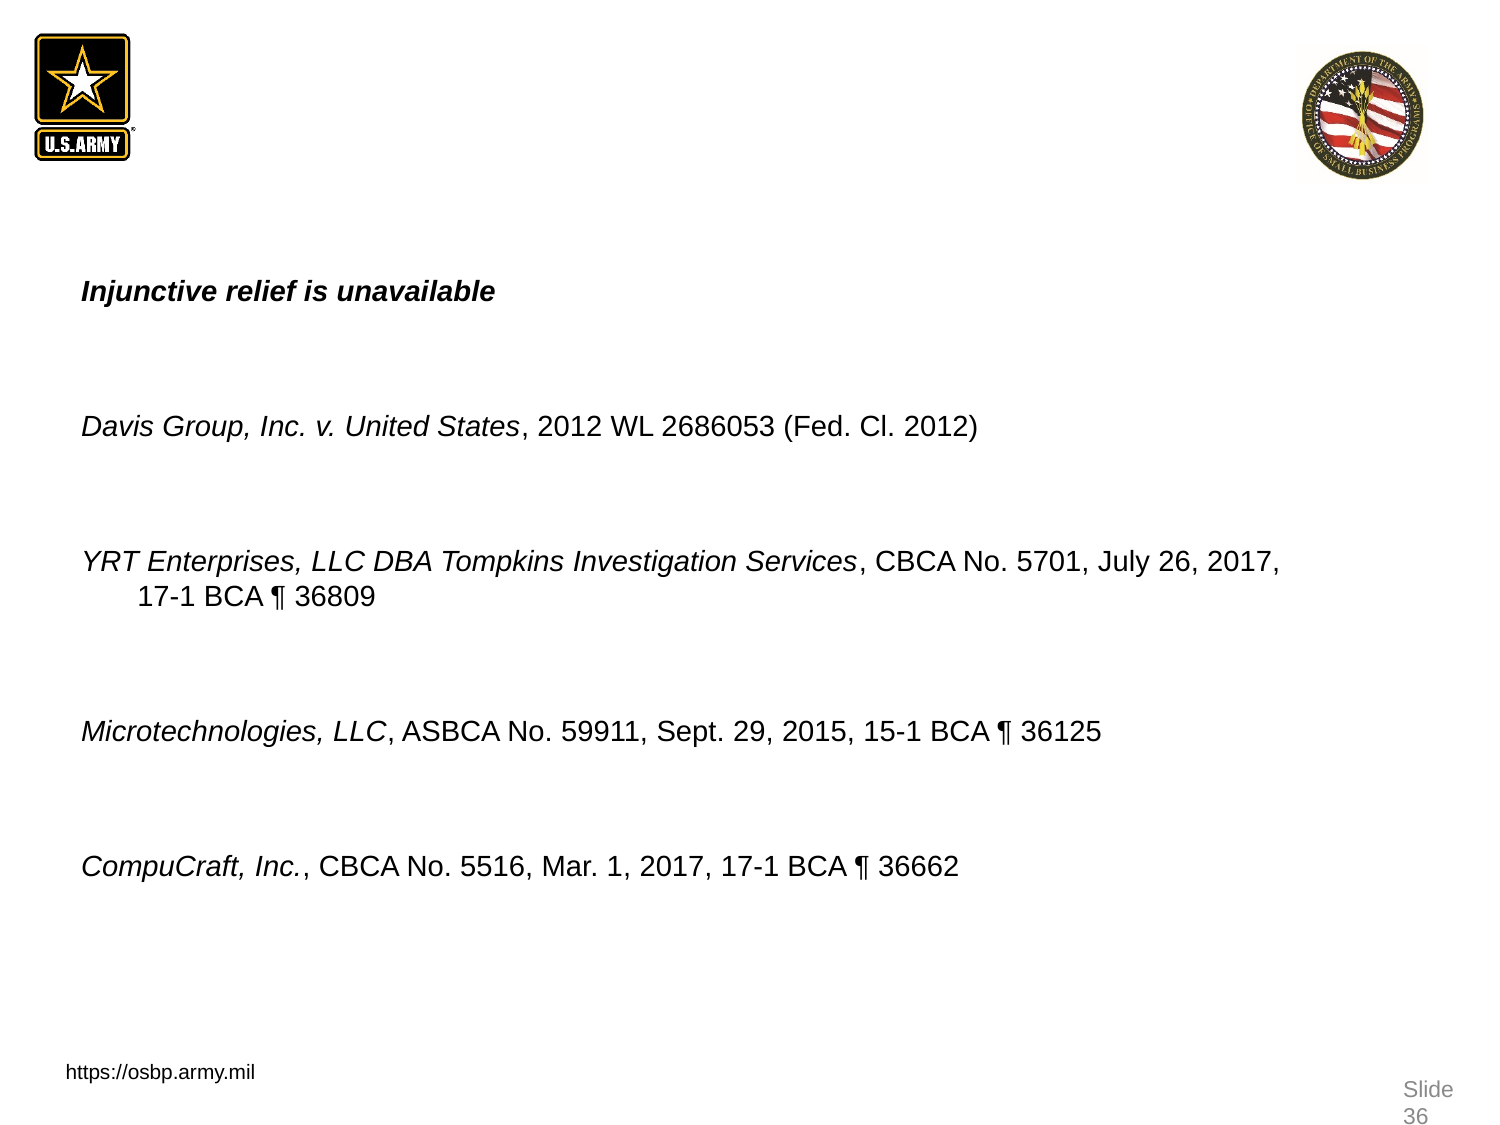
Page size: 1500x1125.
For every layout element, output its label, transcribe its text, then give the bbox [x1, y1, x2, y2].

picture [0, 0, 164, 195]
slide_number Slide 36 [1388, 1085, 1500, 1118]
footer https://osbp.army.mil [50, 1023, 1262, 1092]
list Injunctive relief is unavailable Davis Group, Inc. v. United States, 2012 WL 2686053 (Fed. Cl. 2012) YRT Enterprises, LLC DBA Tompkins Investigation Services, CBCA No. 5701, July 26, 2017, 17-1 BCA ¶ 36809 Microtechnologies, LLC, ASBCA No. 59911, Sept. 29, 2015, 15-1 BCA ¶ 36125 CompuCraft, Inc., CBCA No. 5516, Mar. 1, 2017, 17-1 BCA ¶ 36662 [65, 214, 1409, 1060]
picture [1296, 45, 1428, 184]
